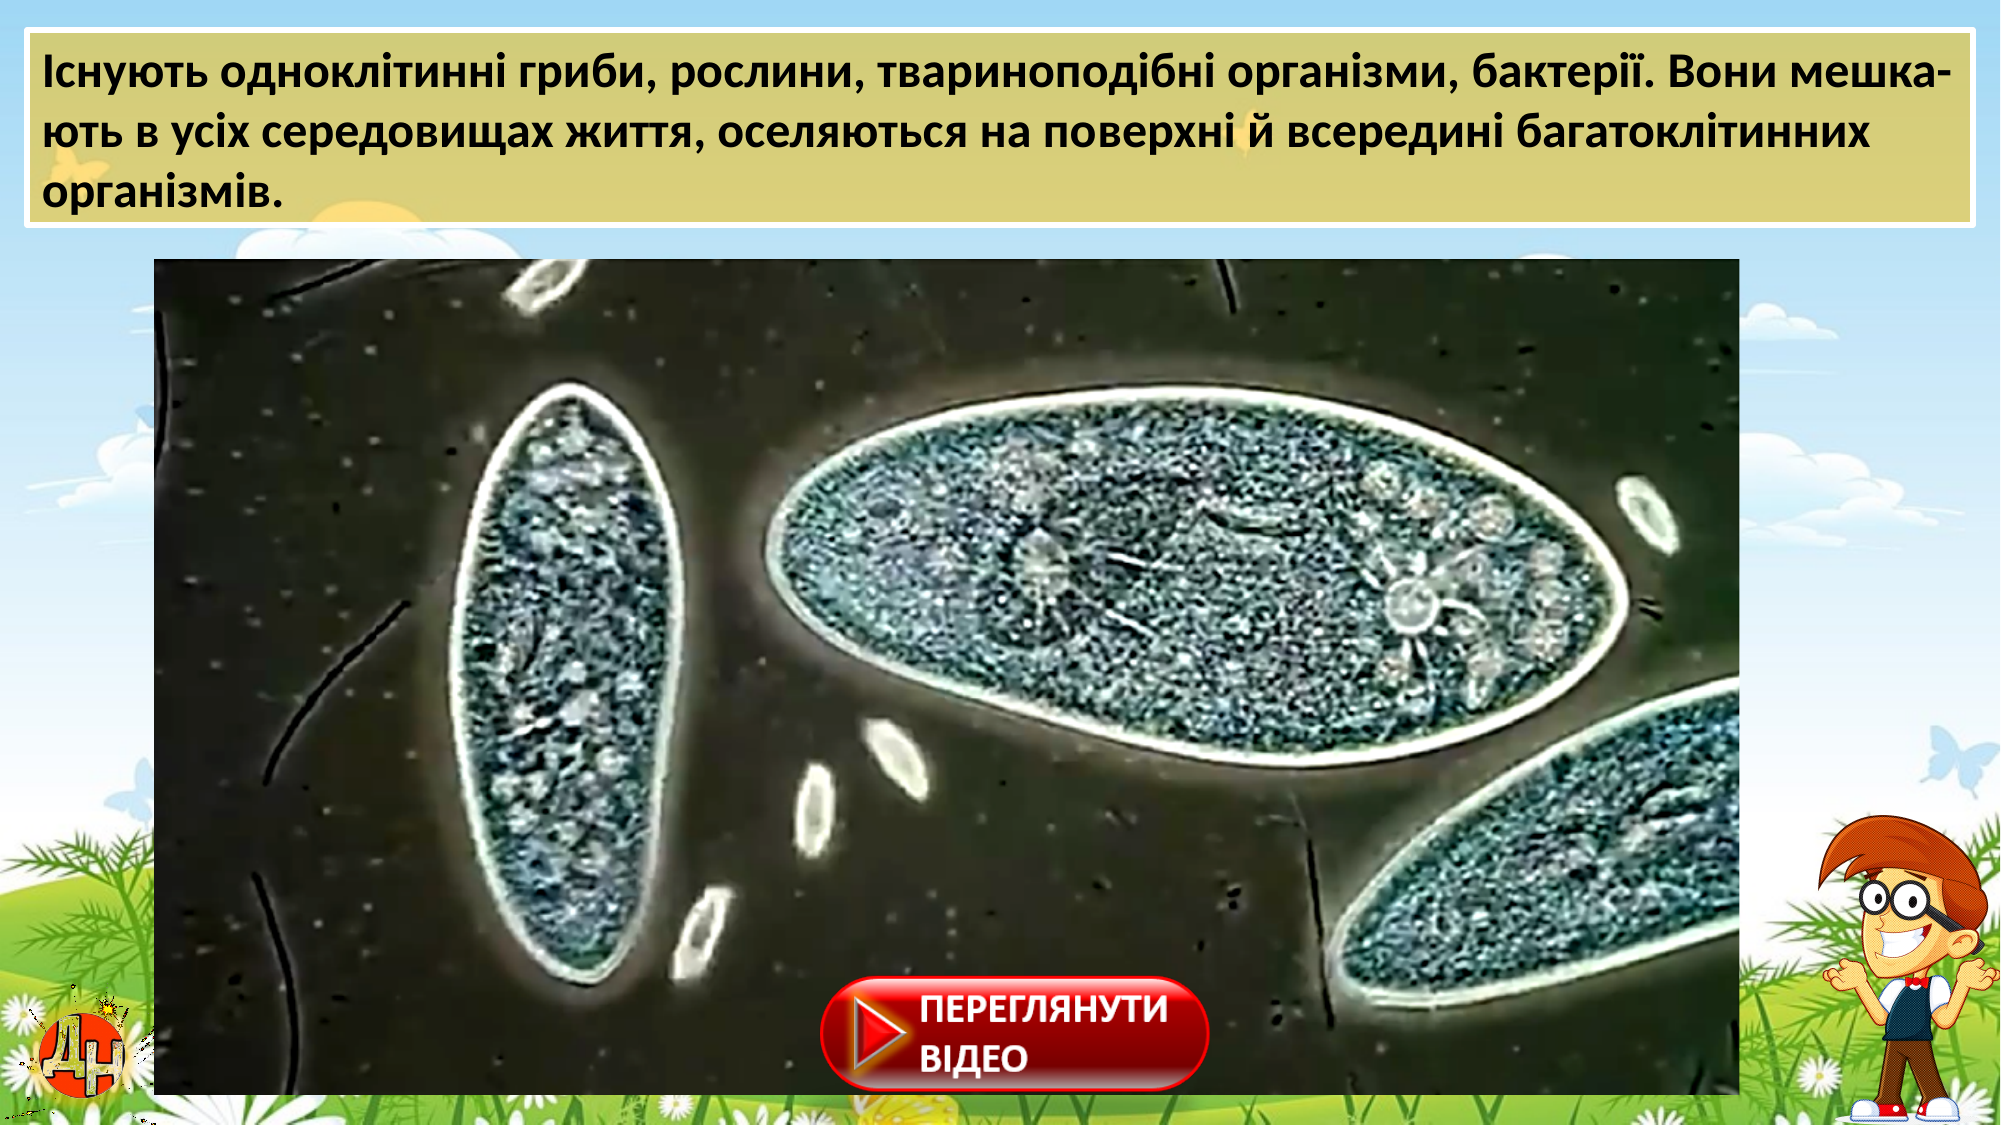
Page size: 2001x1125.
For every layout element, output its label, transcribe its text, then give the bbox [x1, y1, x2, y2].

picture [0, 0, 2001, 1125]
text_box Існують одноклітинні гри­би, рослини, твариноподібні організми, бактерії. Вони мешка-ють в усіх середовищах життя, оселяються на по­верхні й всередині багатоклітинних організмів. [27, 30, 1973, 225]
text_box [0, 979, 210, 1125]
